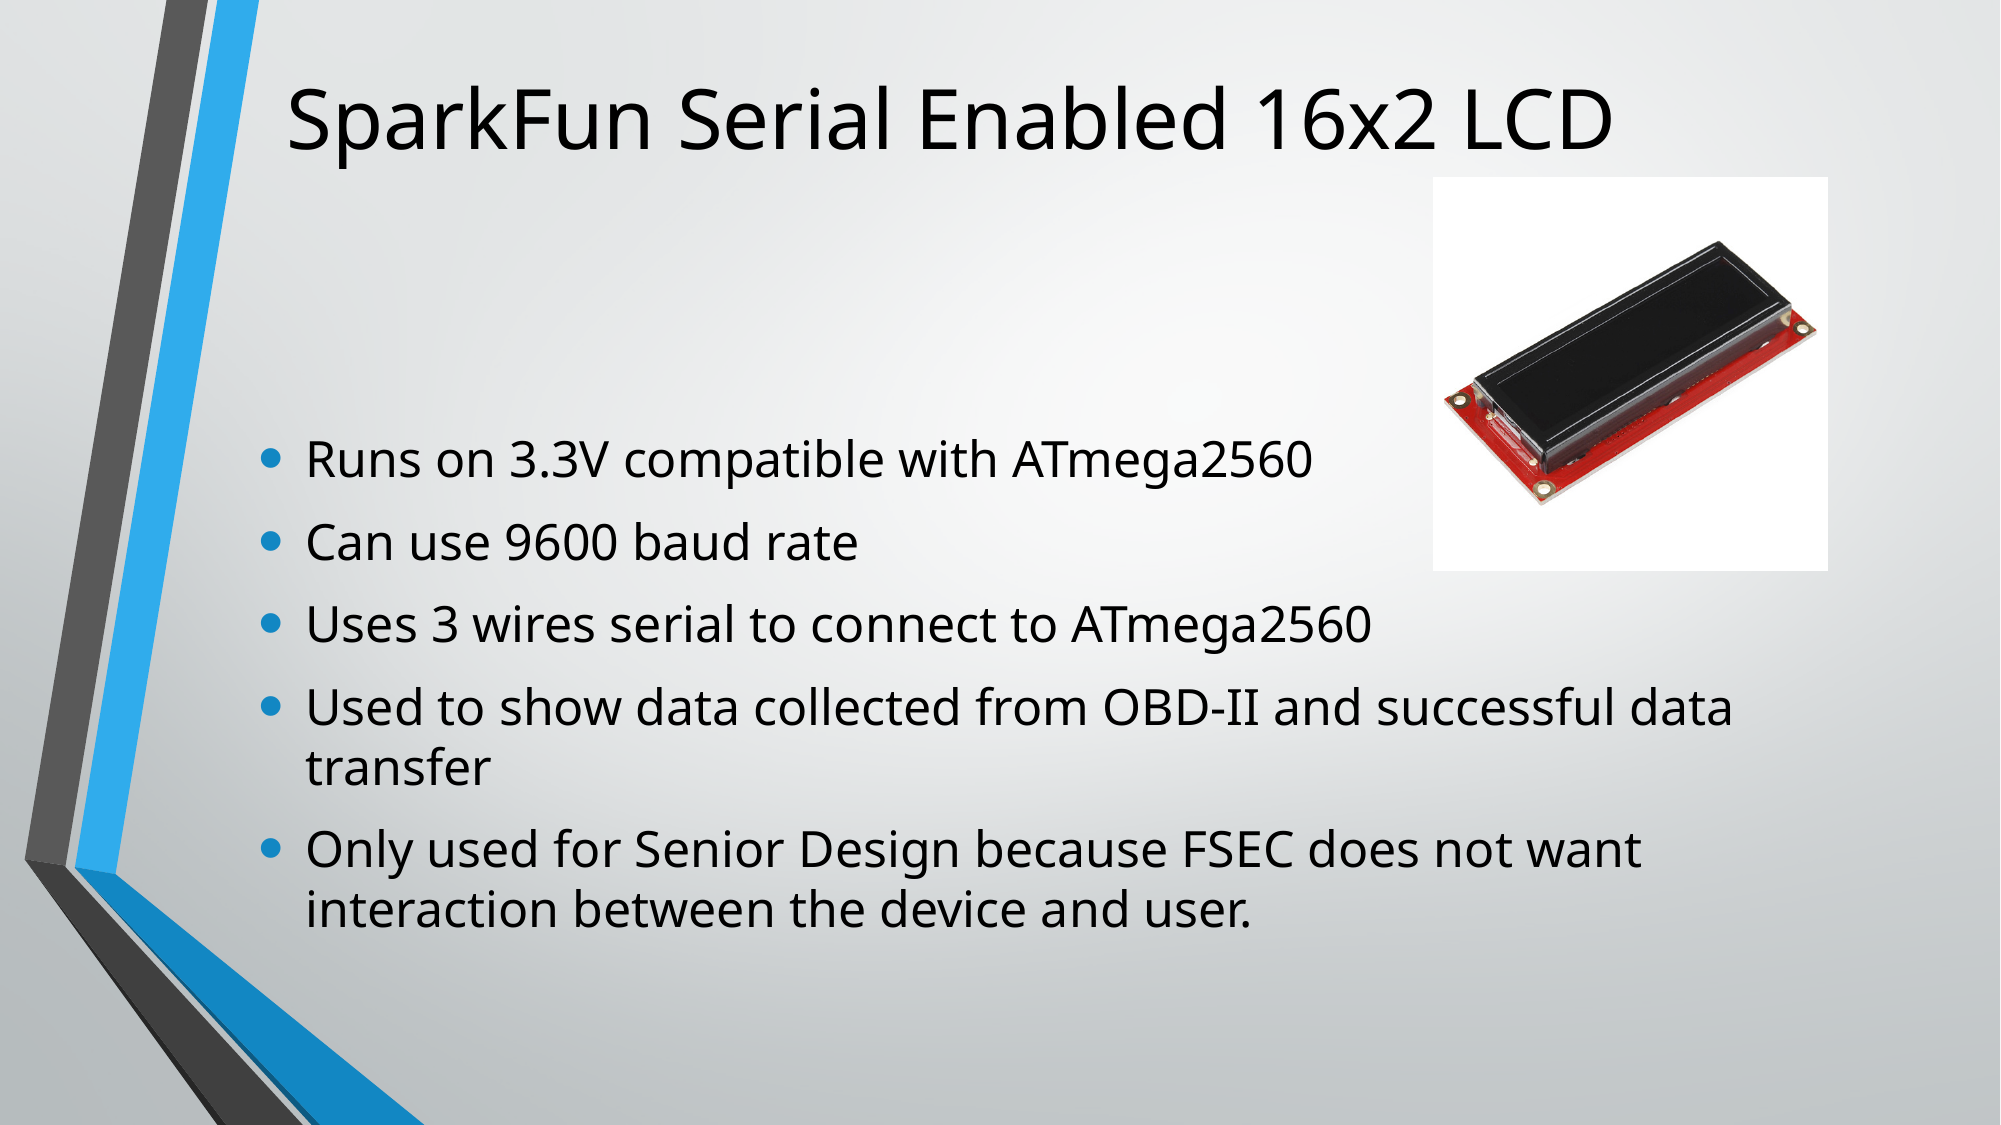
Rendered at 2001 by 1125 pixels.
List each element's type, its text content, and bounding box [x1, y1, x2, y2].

list Runs on 3.3V compatible with ATmega2560 Can use 9600 baud rate Uses 3 wires serial to connect to ATmega2560 Used to show data collected from OBD-II and successful data transfer Only used for Senior Design because FSEC does not want interaction between the device and user. [243, 437, 1803, 1011]
title SparkFun Serial Enabled 16x2 LCD [130, 72, 1774, 261]
picture [1433, 176, 1828, 571]
